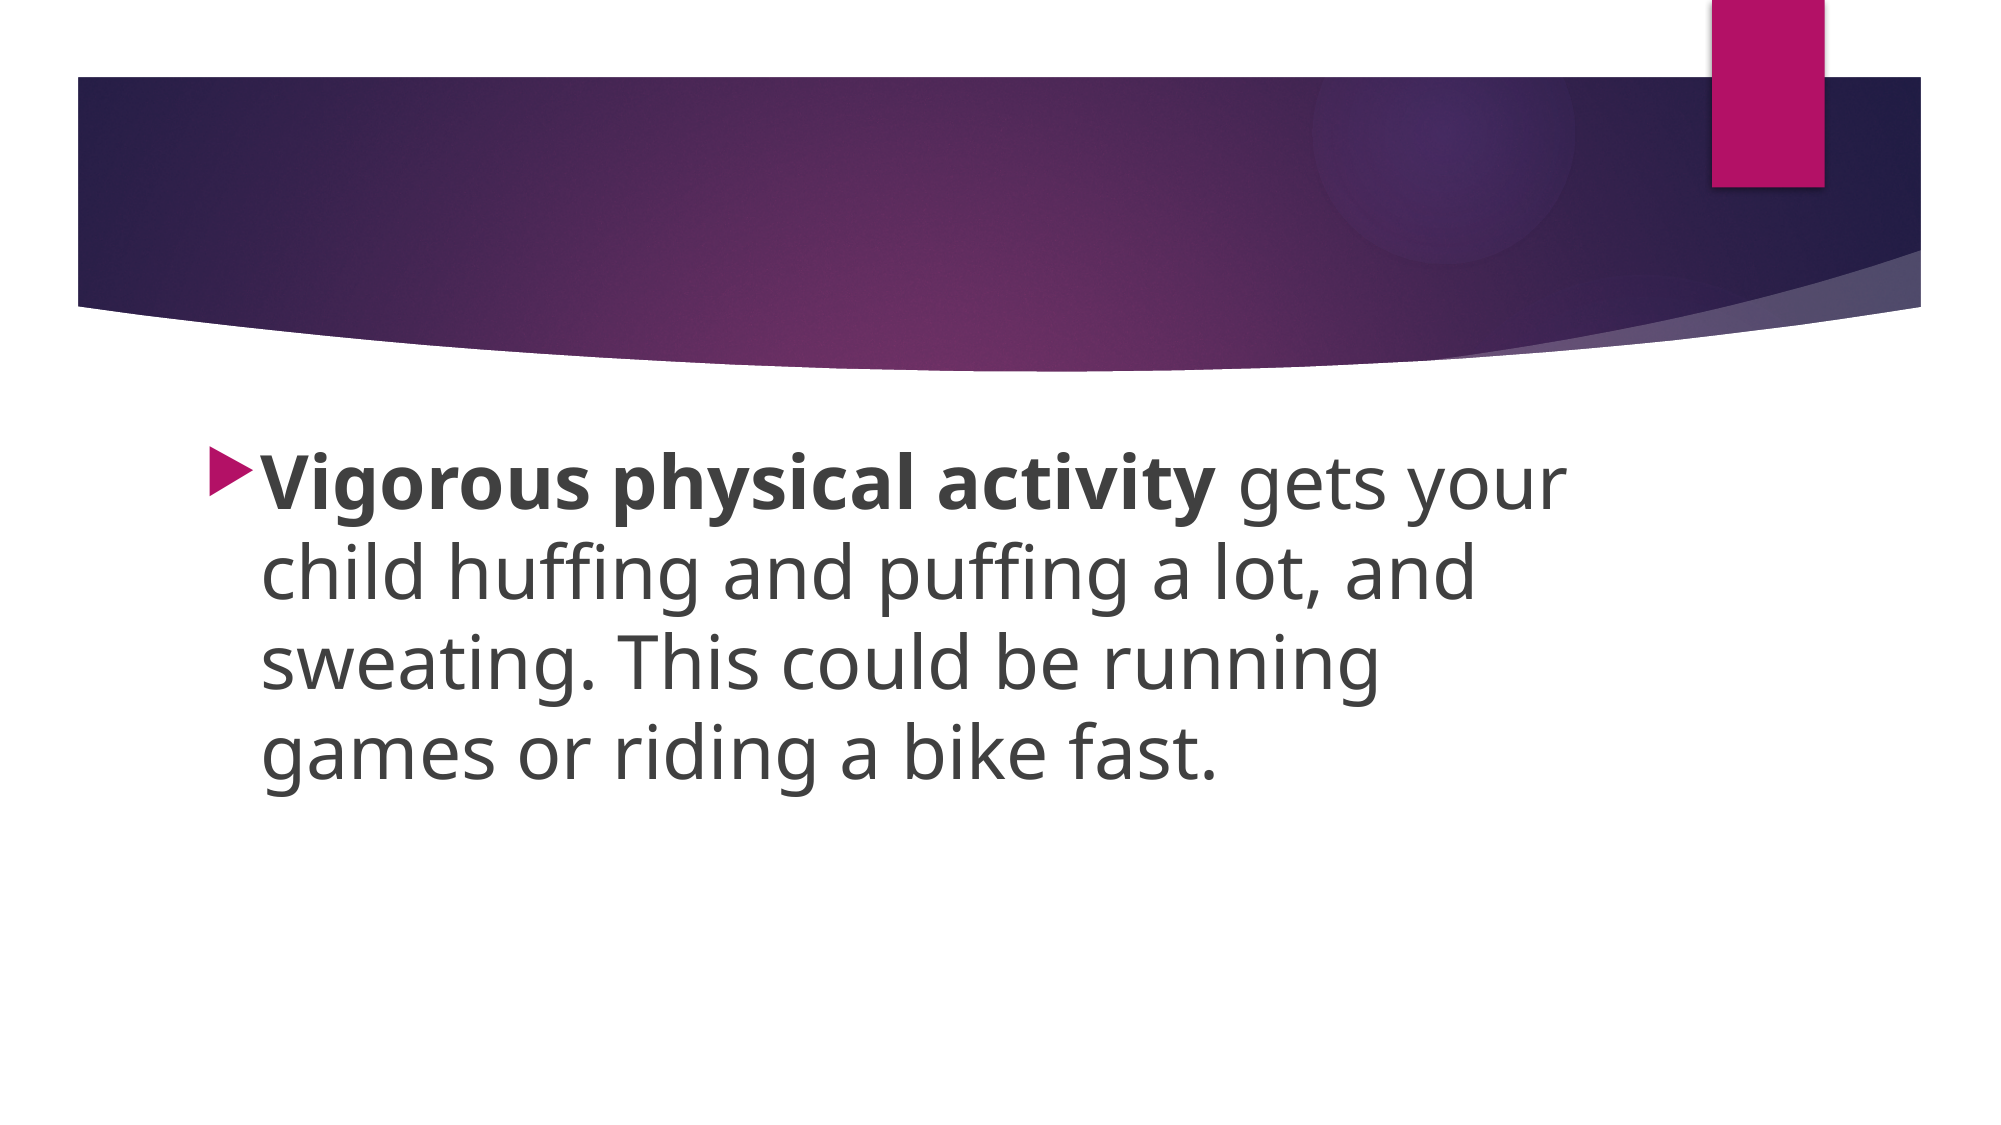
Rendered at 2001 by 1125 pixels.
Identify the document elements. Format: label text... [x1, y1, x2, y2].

list Vigorous physical activity gets your child huffing and puffing a lot, and sweating. This could be running games or riding a bike fast. [189, 427, 1638, 988]
